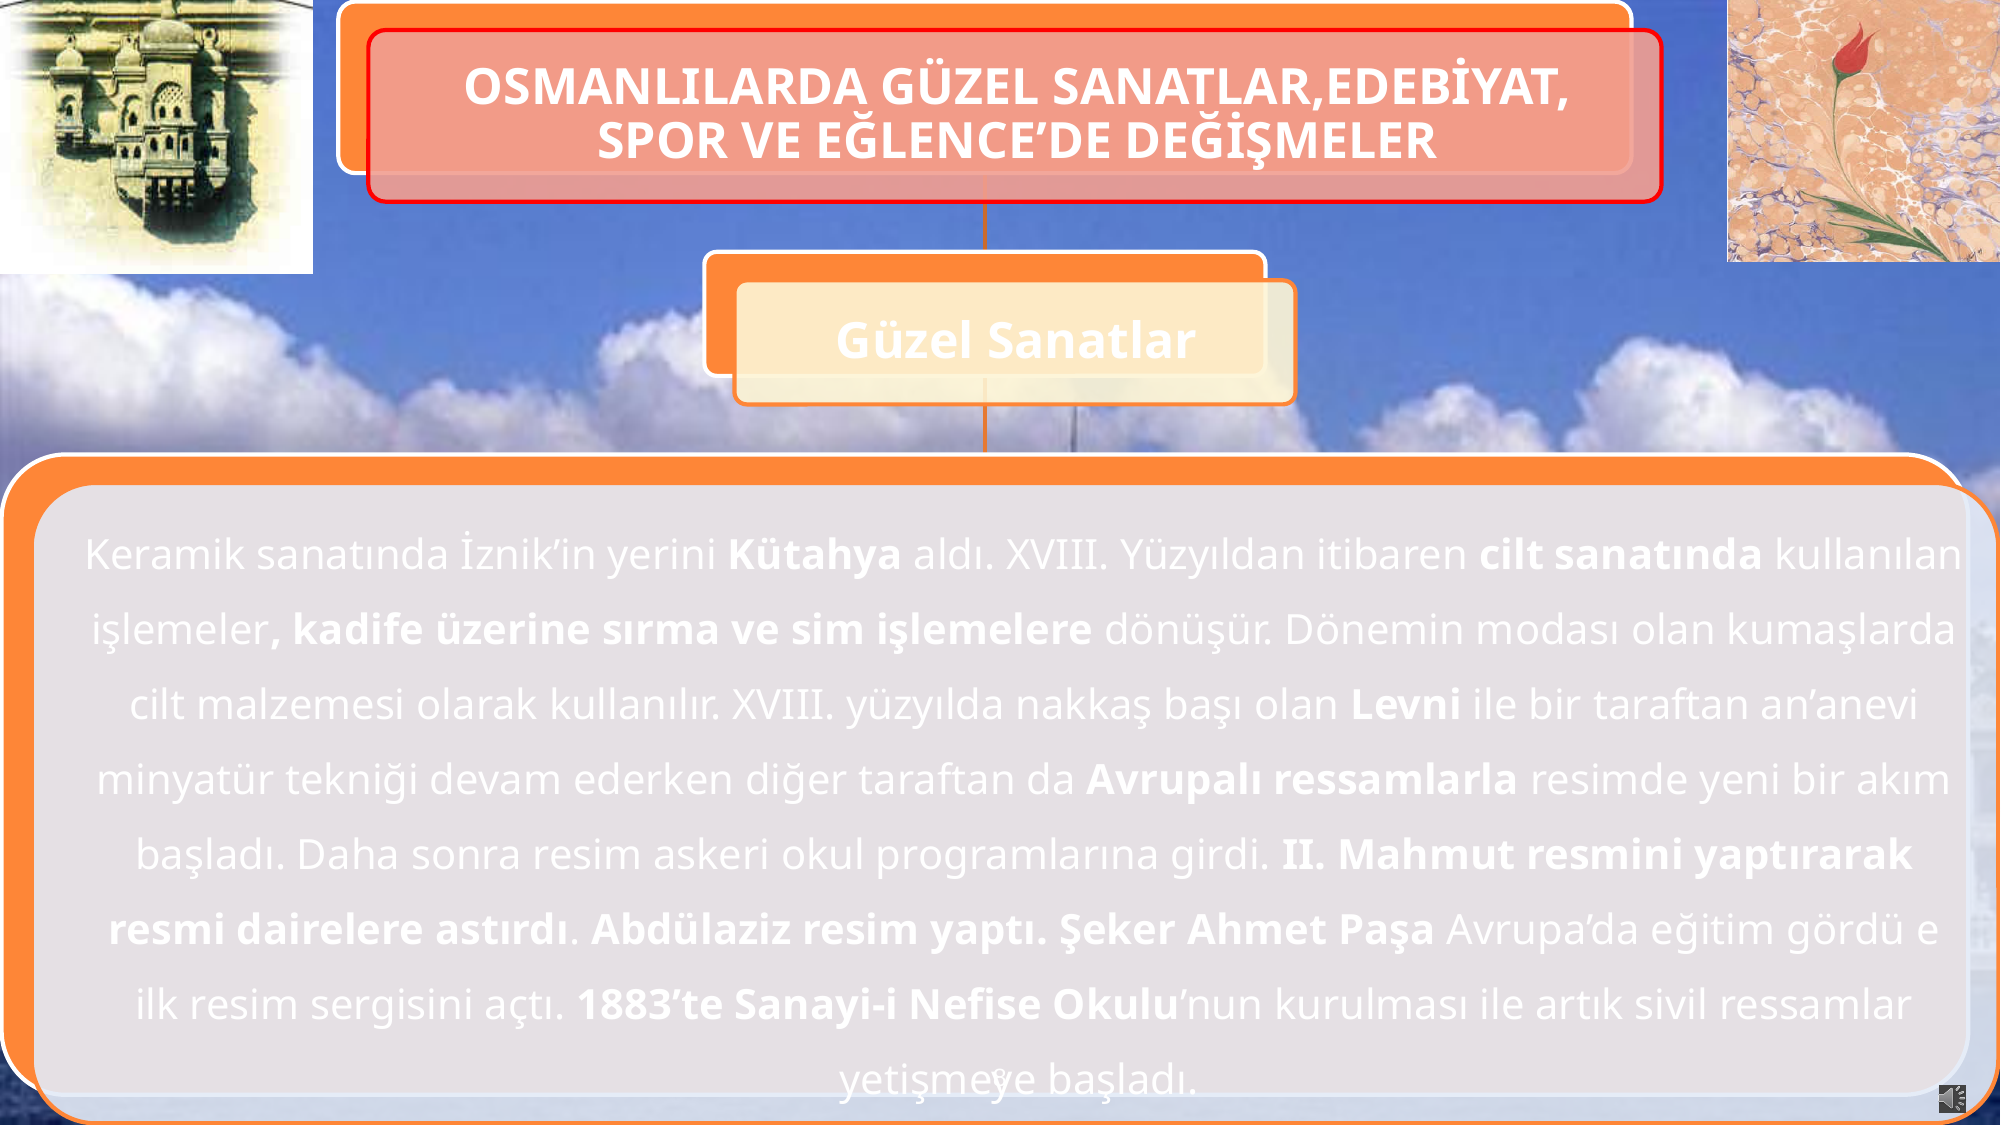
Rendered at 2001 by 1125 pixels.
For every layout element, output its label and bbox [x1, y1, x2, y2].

picture [1937, 1084, 1968, 1114]
picture [1726, 0, 2000, 262]
picture [0, 0, 313, 274]
list [0, 0, 2000, 1125]
